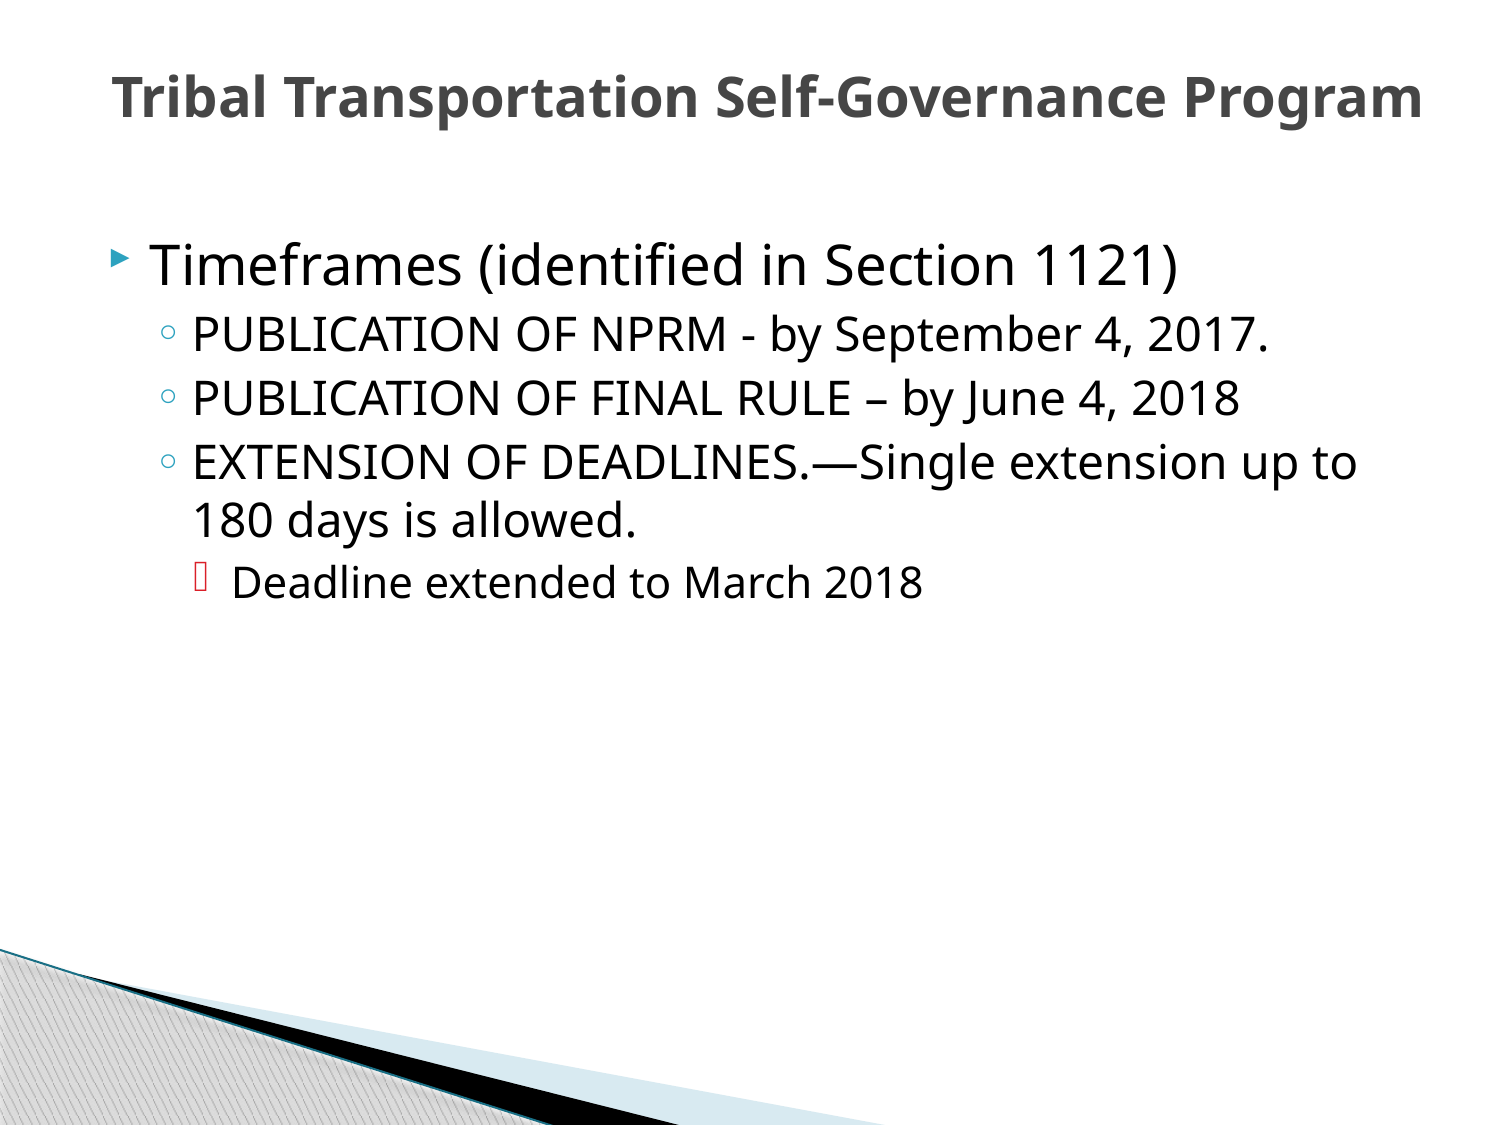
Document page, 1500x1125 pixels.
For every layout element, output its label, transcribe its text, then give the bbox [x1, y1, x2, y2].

list Timeframes (identified in Section 1121) PUBLICATION OF NPRM - by September 4, 2017. PUBLICATION OF FINAL RULE – by June 4, 2018 EXTENSION OF DEADLINES.—Single extension up to 180 days is allowed. Deadline extended to March 2018 [75, 221, 1425, 688]
title Tribal Transportation Self-Governance Program [75, 45, 1461, 145]
